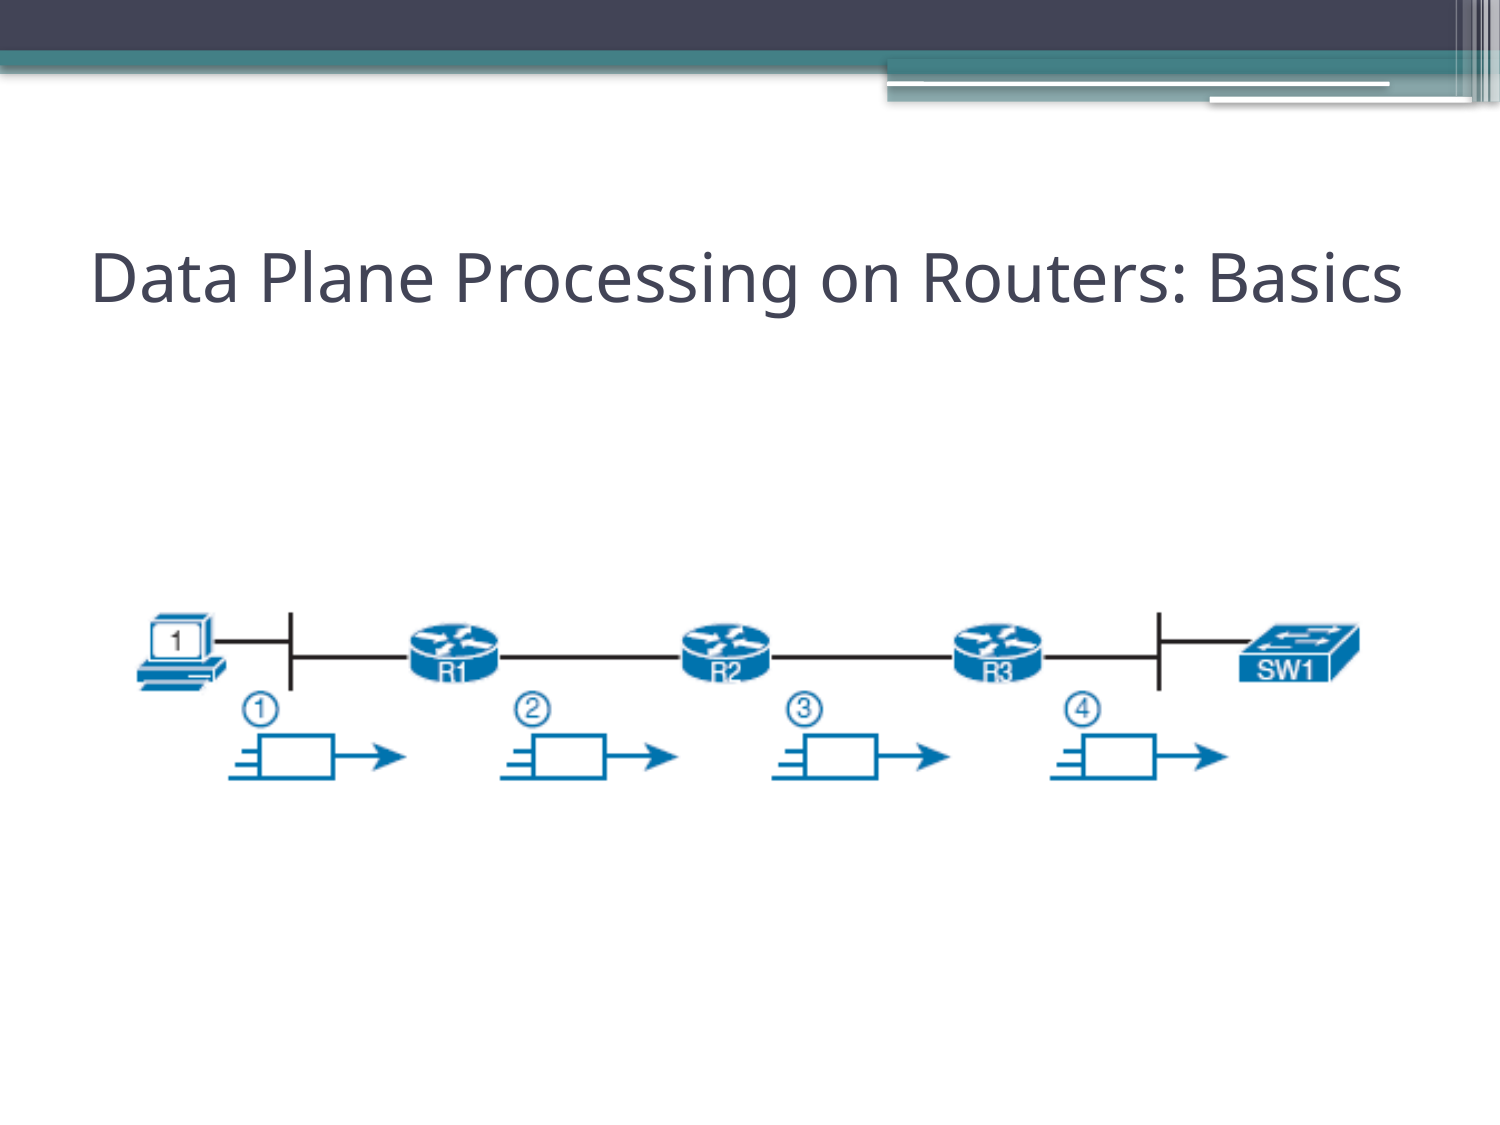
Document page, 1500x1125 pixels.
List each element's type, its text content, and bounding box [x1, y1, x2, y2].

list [130, 584, 1370, 790]
title Data Plane Processing on Routers: Basics [75, 187, 1425, 363]
